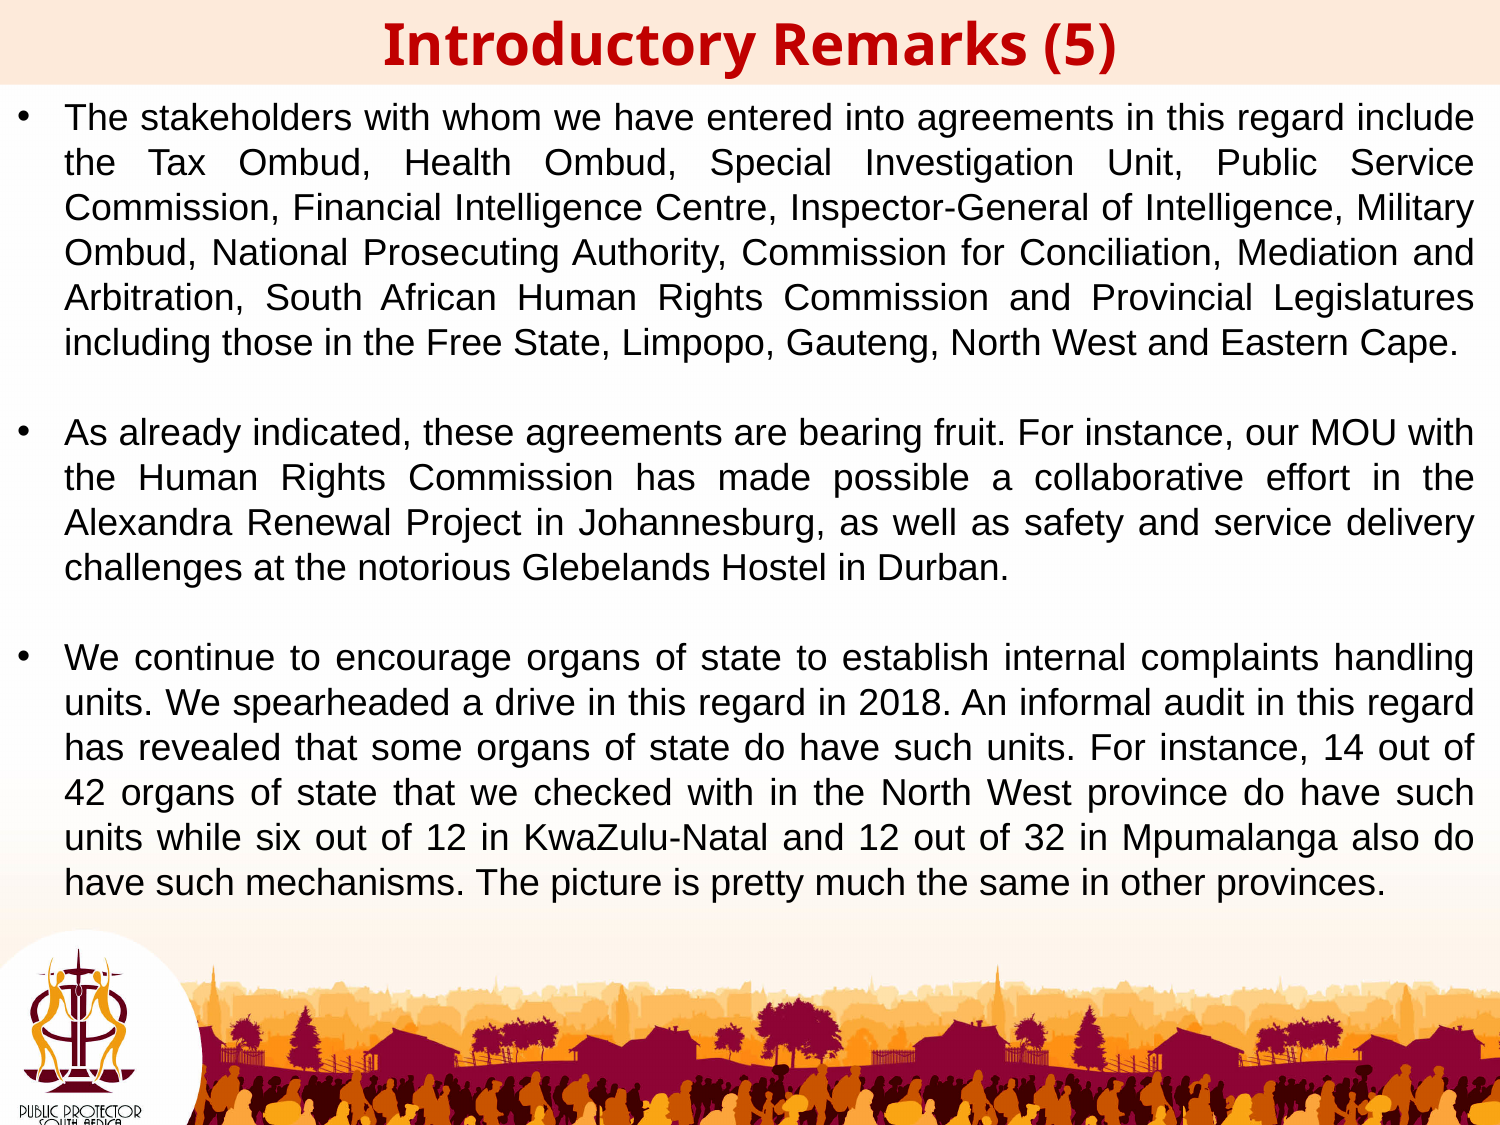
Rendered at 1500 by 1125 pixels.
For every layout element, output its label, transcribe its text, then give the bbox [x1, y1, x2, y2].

picture [0, 85, 1500, 1125]
text_box The stakeholders with whom we have entered into agreements in this regard include the Tax Ombud, Health Ombud, Special Investigation Unit, Public Service Commission, Financial Intelligence Centre, Inspector-General of Intelligence, Military Ombud, National Prosecuting Authority, Commission for Conciliation, Mediation and Arbitration, South African Human Rights Commission and Provincial Legislatures including those in the Free State, Limpopo, Gauteng, North West and Eastern Cape. As already indicated, these agreements are bearing fruit. For instance, our MOU with the Human Rights Commission has made possible a collaborative effort in the Alexandra Renewal Project in Johannesburg, as well as safety and service delivery challenges at the notorious Glebelands Hostel in Durban. We continue to encourage organs of state to establish internal complaints handling units. We spearheaded a drive in this regard in 2018. An informal audit in this regard has revealed that some organs of state do have such units. For instance, 14 out of 42 organs of state that we checked with in the North West province do have such units while six out of 12 in KwaZulu-Natal and 12 out of 32 in Mpumalanga also do have such mechanisms. The picture is pretty much the same in other provinces. [2, 85, 1490, 911]
text_box Introductory Remarks (5) [0, 0, 1500, 85]
